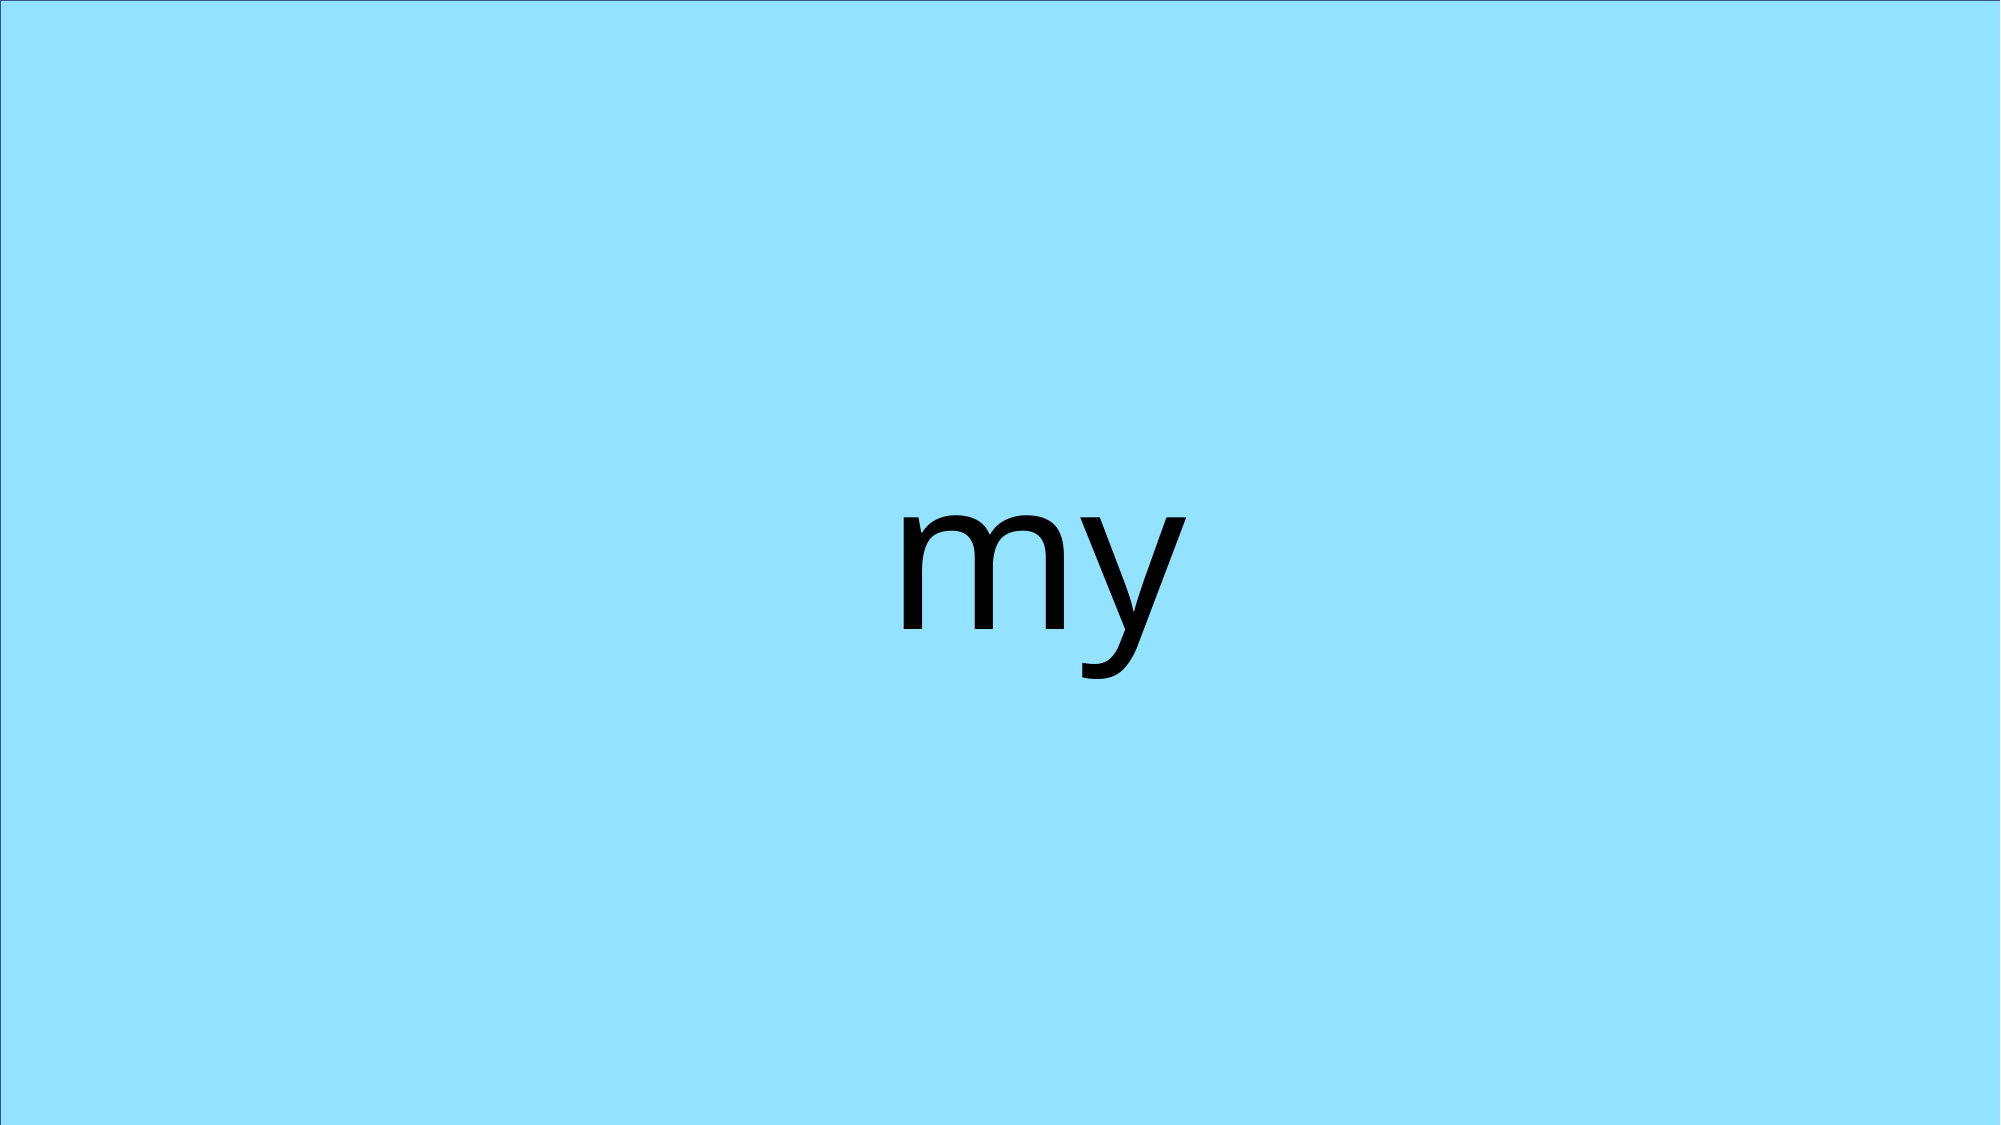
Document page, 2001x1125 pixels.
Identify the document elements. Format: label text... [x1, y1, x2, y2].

text_box my [871, 414, 1428, 679]
text_box [0, 0, 2000, 1125]
